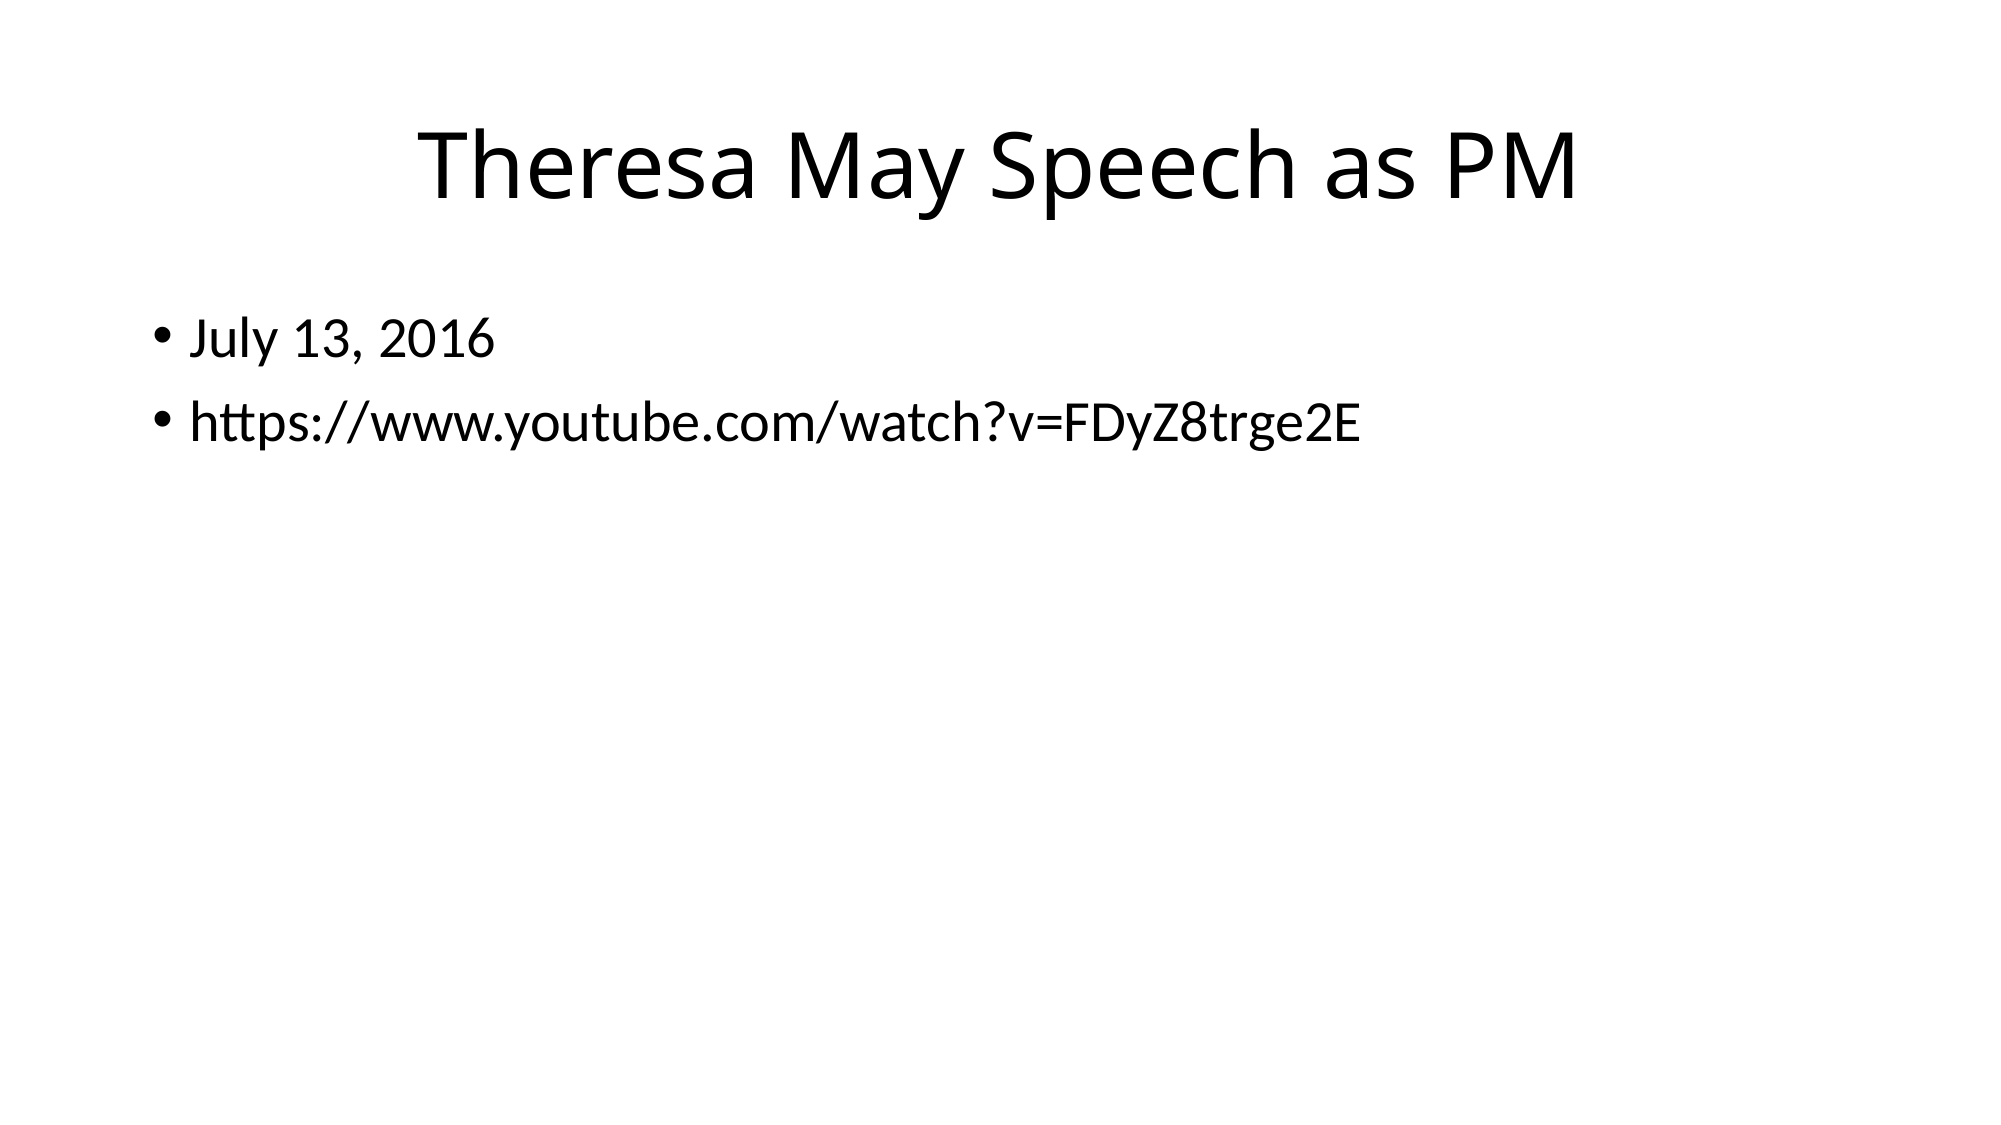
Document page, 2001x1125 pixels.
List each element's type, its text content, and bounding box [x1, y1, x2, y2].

title Theresa May Speech as PM [137, 59, 1863, 278]
list July 13, 2016 https://www.youtube.com/watch?v=FDyZ8trge2E [137, 299, 1863, 1014]
